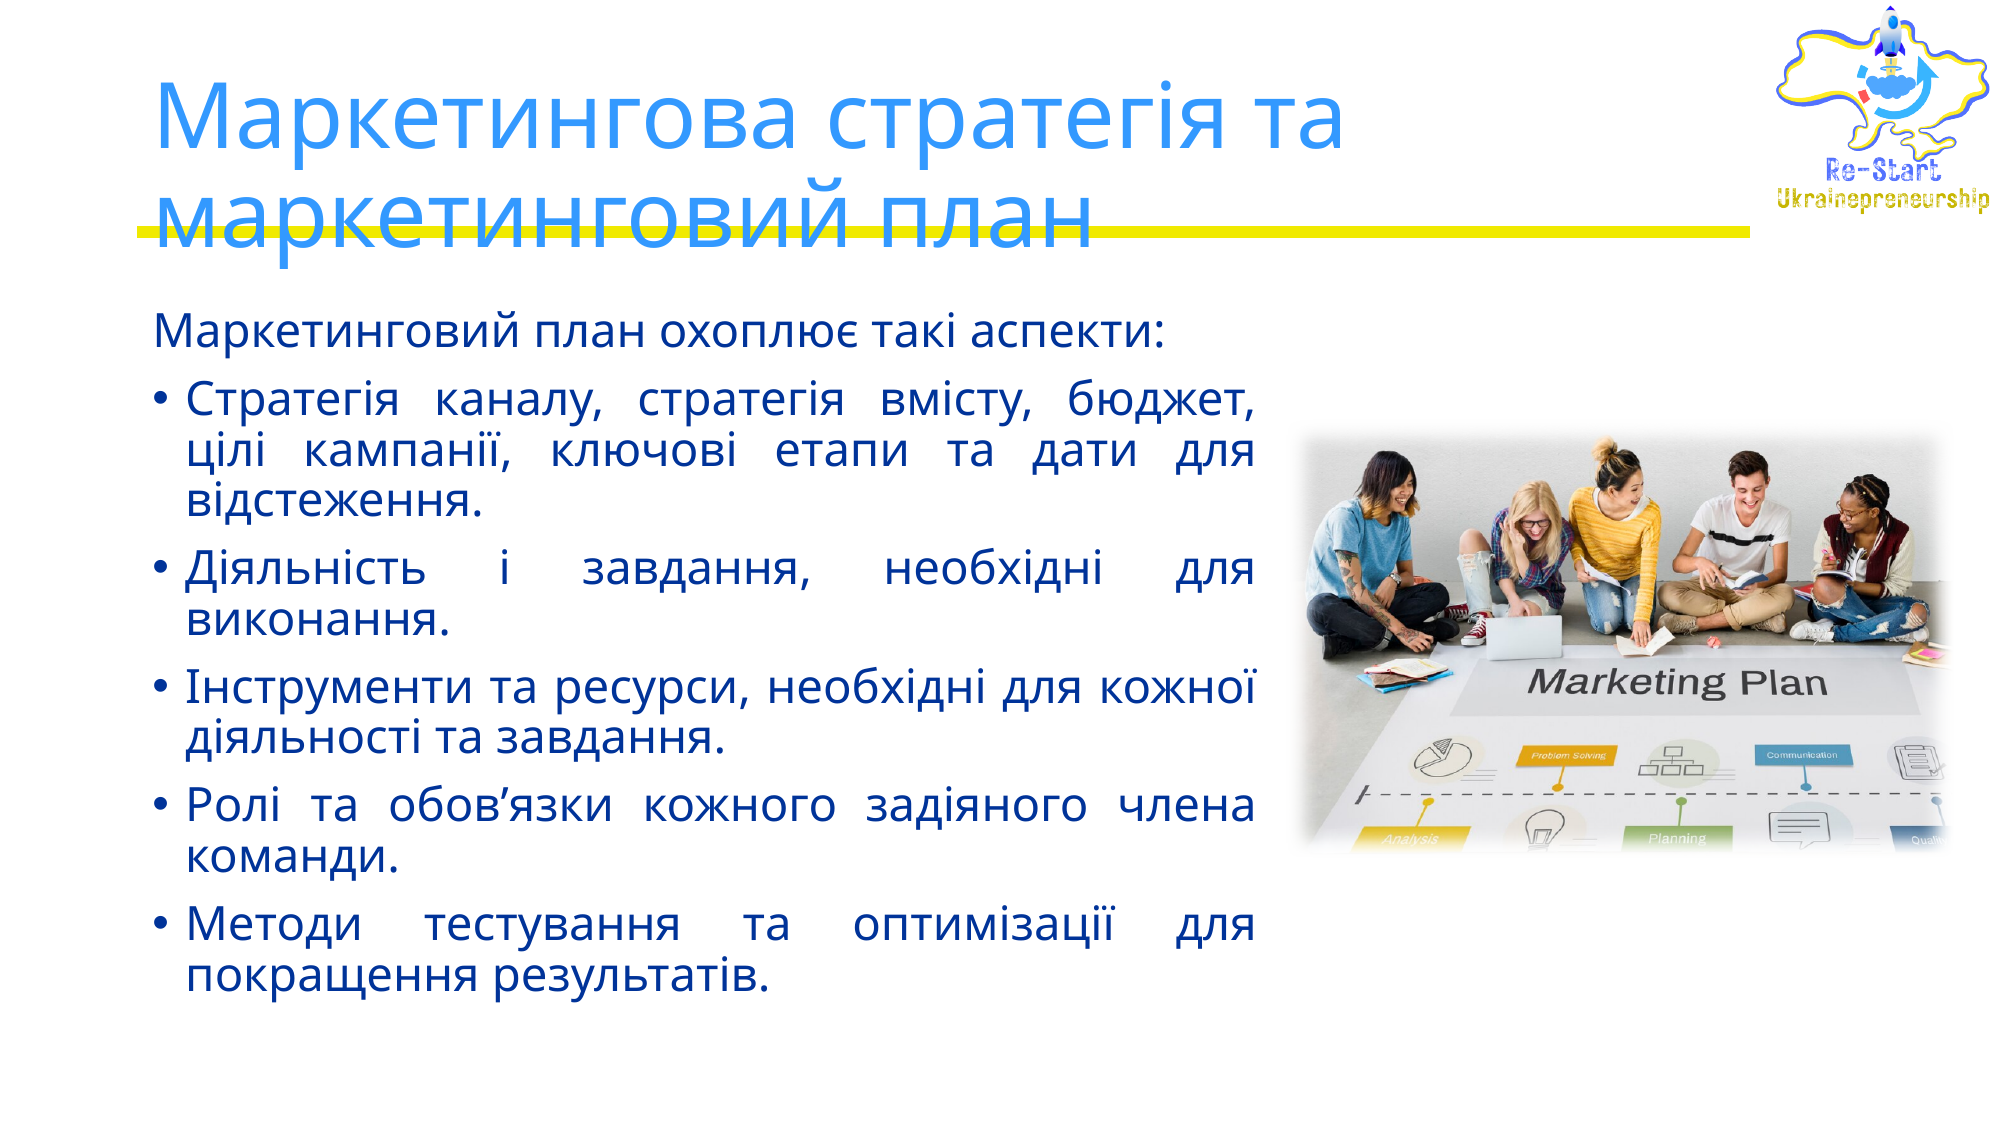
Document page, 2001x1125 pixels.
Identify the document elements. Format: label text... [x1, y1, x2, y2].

picture [1776, 5, 1990, 218]
title Маркетингова стратегія та маркетинговий план [137, 59, 1863, 278]
picture [1286, 419, 1955, 858]
list Маркетинговий план охоплює такі аспекти: Стратегія каналу, стратегія вмісту, бюджет, цілі кампанії, ключові етапи та дати для відстеження. Діяльність і завдання, необхідні для виконання. Інструменти та ресурси, необхідні для кожної діяльності та завдання. Ролі та обов’язки кожного задіяного члена команди. Методи тестування та оптимізації для покращення результатів. [137, 299, 1272, 1014]
